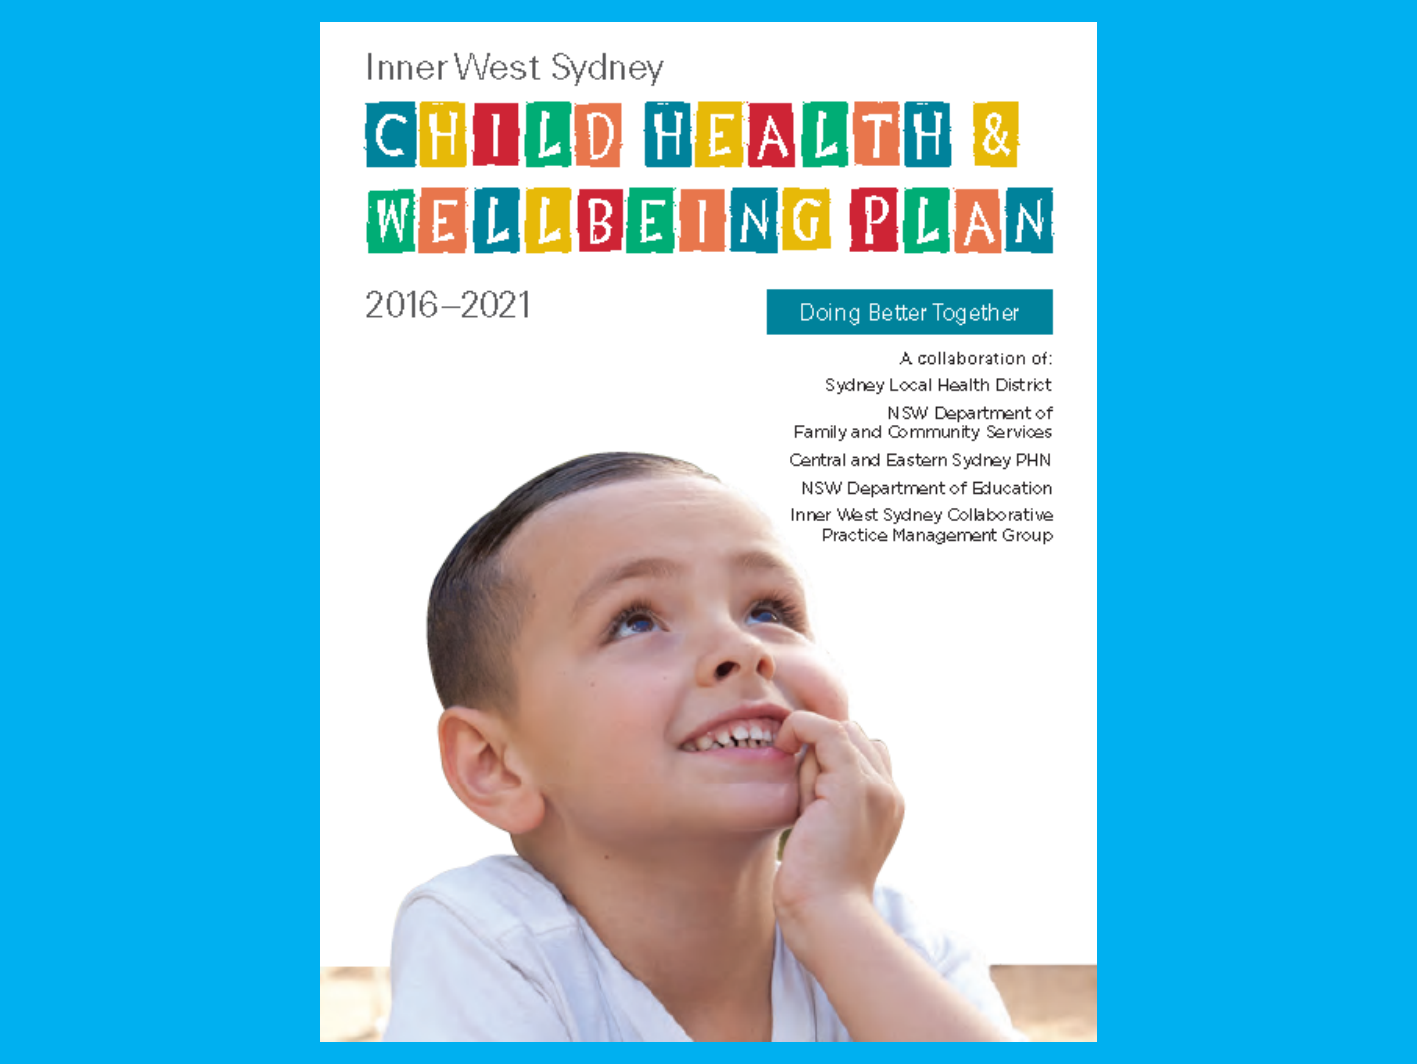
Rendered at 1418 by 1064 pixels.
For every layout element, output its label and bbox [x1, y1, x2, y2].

picture [321, 23, 1096, 1041]
